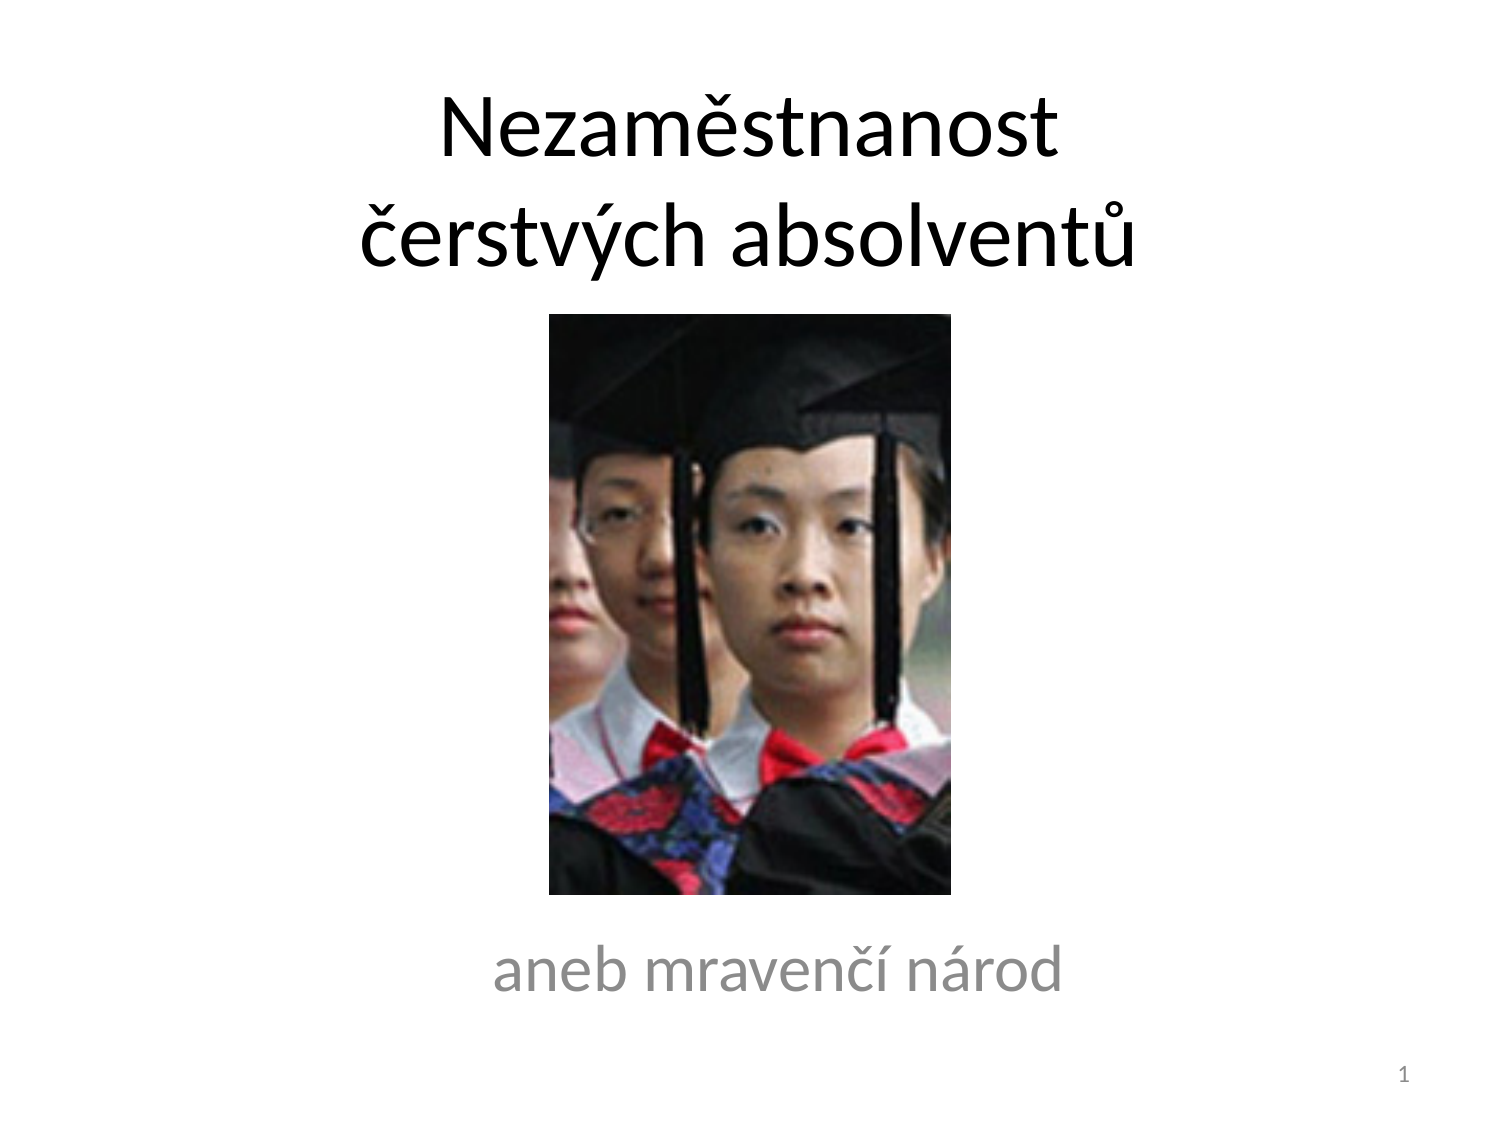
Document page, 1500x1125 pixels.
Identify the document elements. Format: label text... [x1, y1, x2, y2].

slide_number 1 [1074, 1042, 1425, 1103]
title Nezaměstnanost čerstvých absolventů [112, 54, 1388, 296]
picture [548, 314, 952, 896]
subtitle aneb mravenčí národ [253, 916, 1304, 1071]
